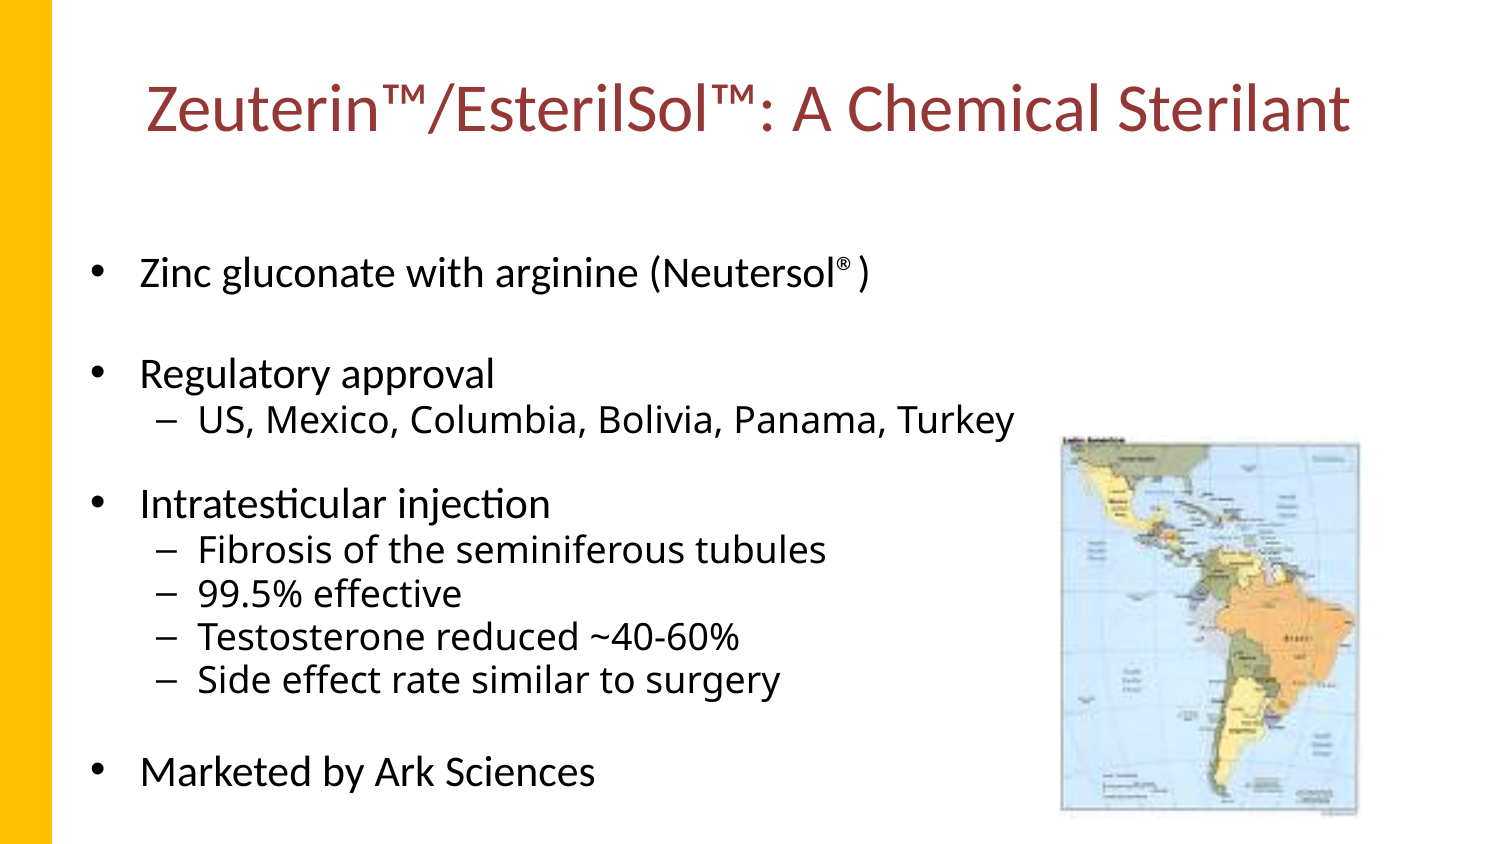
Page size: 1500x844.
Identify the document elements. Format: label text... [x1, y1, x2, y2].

title Zeuterin™/EsterilSol™: A Chemical Sterilant [75, 33, 1425, 175]
picture [1059, 434, 1363, 820]
list Zinc gluconate with arginine (Neutersol®) Regulatory approval US, Mexico, Columbia, Bolivia, Panama, Turkey Intratesticular injection Fibrosis of the seminiferous tubules 99.5% effective Testosterone reduced ~40-60% Side effect rate similar to surgery Marketed by Ark Sciences [75, 246, 1425, 804]
